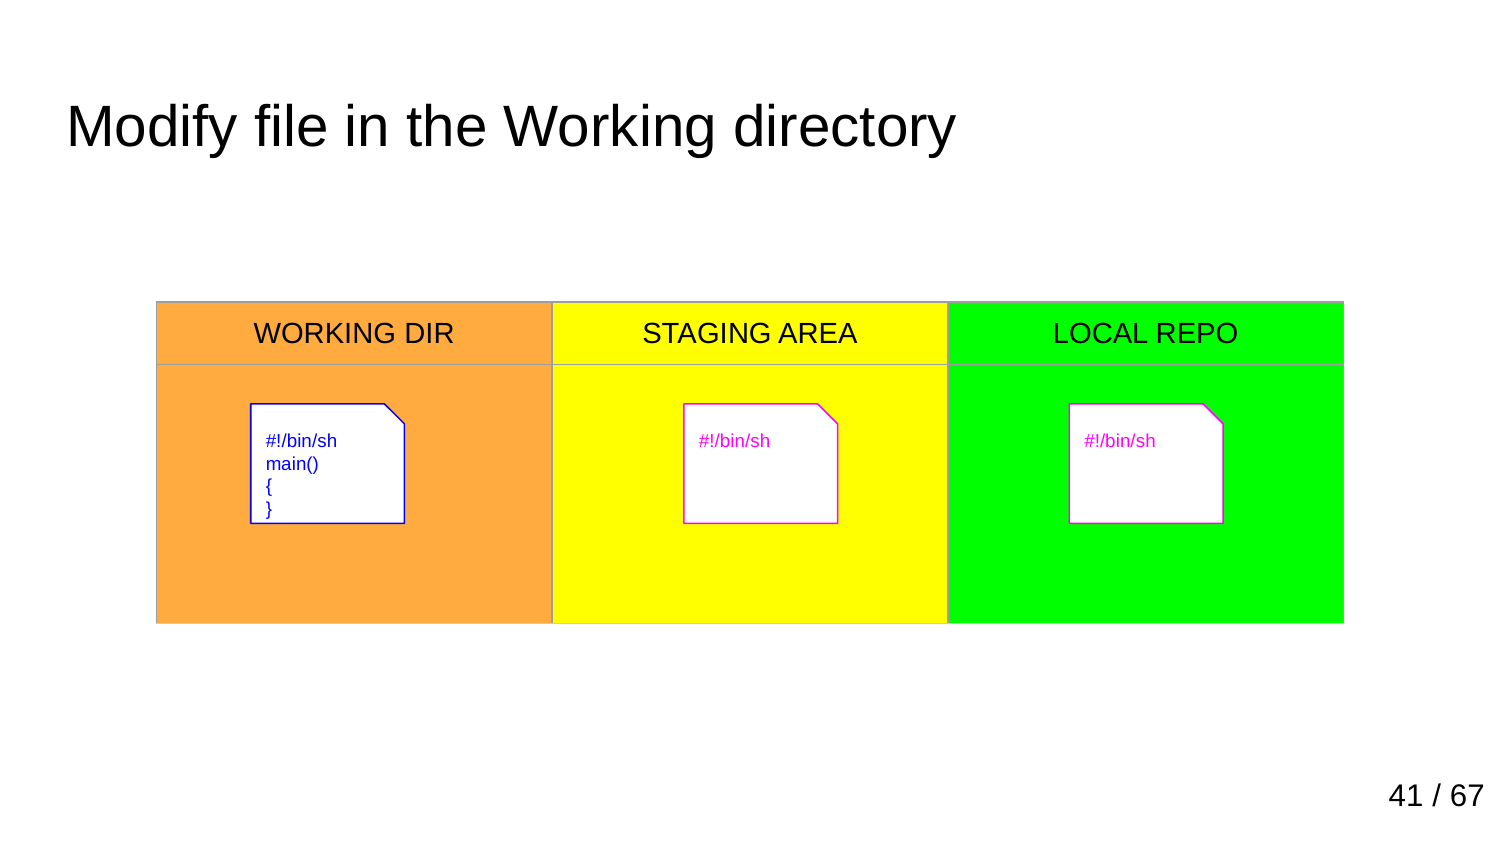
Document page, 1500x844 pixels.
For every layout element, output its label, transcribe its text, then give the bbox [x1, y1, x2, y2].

table_header WORKING DIR [157, 303, 551, 364]
title Modify file in the Working directory [51, 72, 1449, 167]
text_box 41 / 67 [1333, 760, 1500, 844]
table_cell [157, 365, 551, 623]
text_box #!/bin/sh [683, 403, 838, 524]
table_header LOCAL REPO [949, 303, 1343, 364]
table_cell [553, 365, 947, 623]
table_header STAGING AREA [553, 303, 947, 364]
text_box #!/bin/sh main() { } [250, 403, 405, 524]
table_cell [949, 365, 1343, 623]
text_box #!/bin/sh [1069, 403, 1224, 524]
